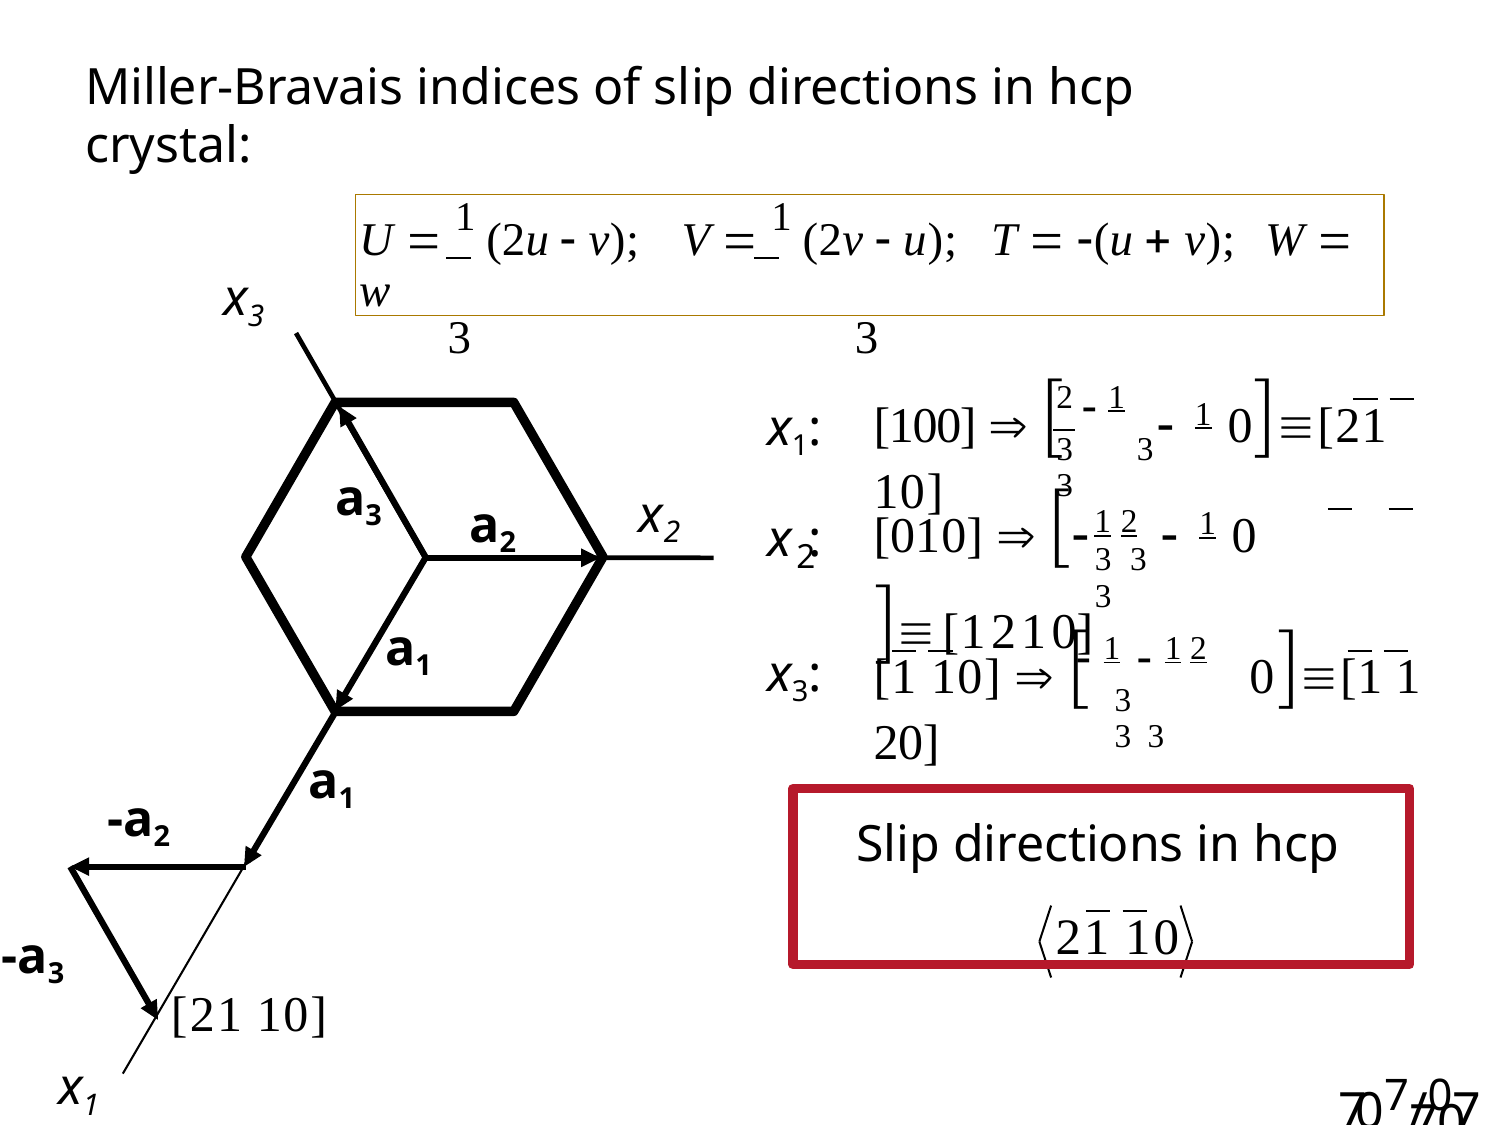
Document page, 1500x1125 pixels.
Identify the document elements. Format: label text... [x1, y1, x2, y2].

text_box [1 10]   [1 1 20] [871, 611, 1482, 770]
text_box 707/07/7 [1331, 1051, 1493, 1125]
text_box [140, 998, 158, 1018]
text_box [337, 402, 604, 557]
text_box x3: [760, 637, 839, 707]
text_box [244, 845, 253, 864]
text_box [71, 857, 90, 877]
text_box -a2 [101, 784, 193, 853]
text_box [335, 558, 603, 712]
text_box Slip directions in hcp 21 10 [792, 788, 1410, 965]
text_box [010]   [1210] [871, 469, 1463, 611]
text_box x1: [760, 391, 833, 461]
text_box x2 [632, 478, 696, 549]
text_box x : [765, 502, 834, 567]
text_box [336, 693, 354, 710]
text_box [244, 850, 262, 867]
text_box U  1 (2u  v); V  1 (2v  u); T  (u  v); W  w 3 3 [348, 220, 1386, 363]
text_box x3 [216, 261, 280, 332]
text_box -a3 x1 [0, 921, 109, 1122]
text_box a1 [379, 613, 440, 682]
text_box [339, 406, 357, 428]
text_box a2 [463, 490, 524, 558]
text_box [21 10] [167, 950, 331, 1042]
text_box a3 [328, 462, 390, 531]
text_box [581, 548, 601, 568]
text_box [100]   [21 10] [871, 359, 1464, 519]
text_box a1 [302, 746, 363, 815]
text_box 70 [1407, 1088, 1473, 1125]
text_box [355, 194, 1385, 316]
text_box Miller-Bravais indices of slip directions in hcp crystal: [83, 50, 1153, 173]
text_box [245, 402, 424, 710]
text_box 2 [794, 567, 819, 576]
text_box [335, 689, 344, 708]
